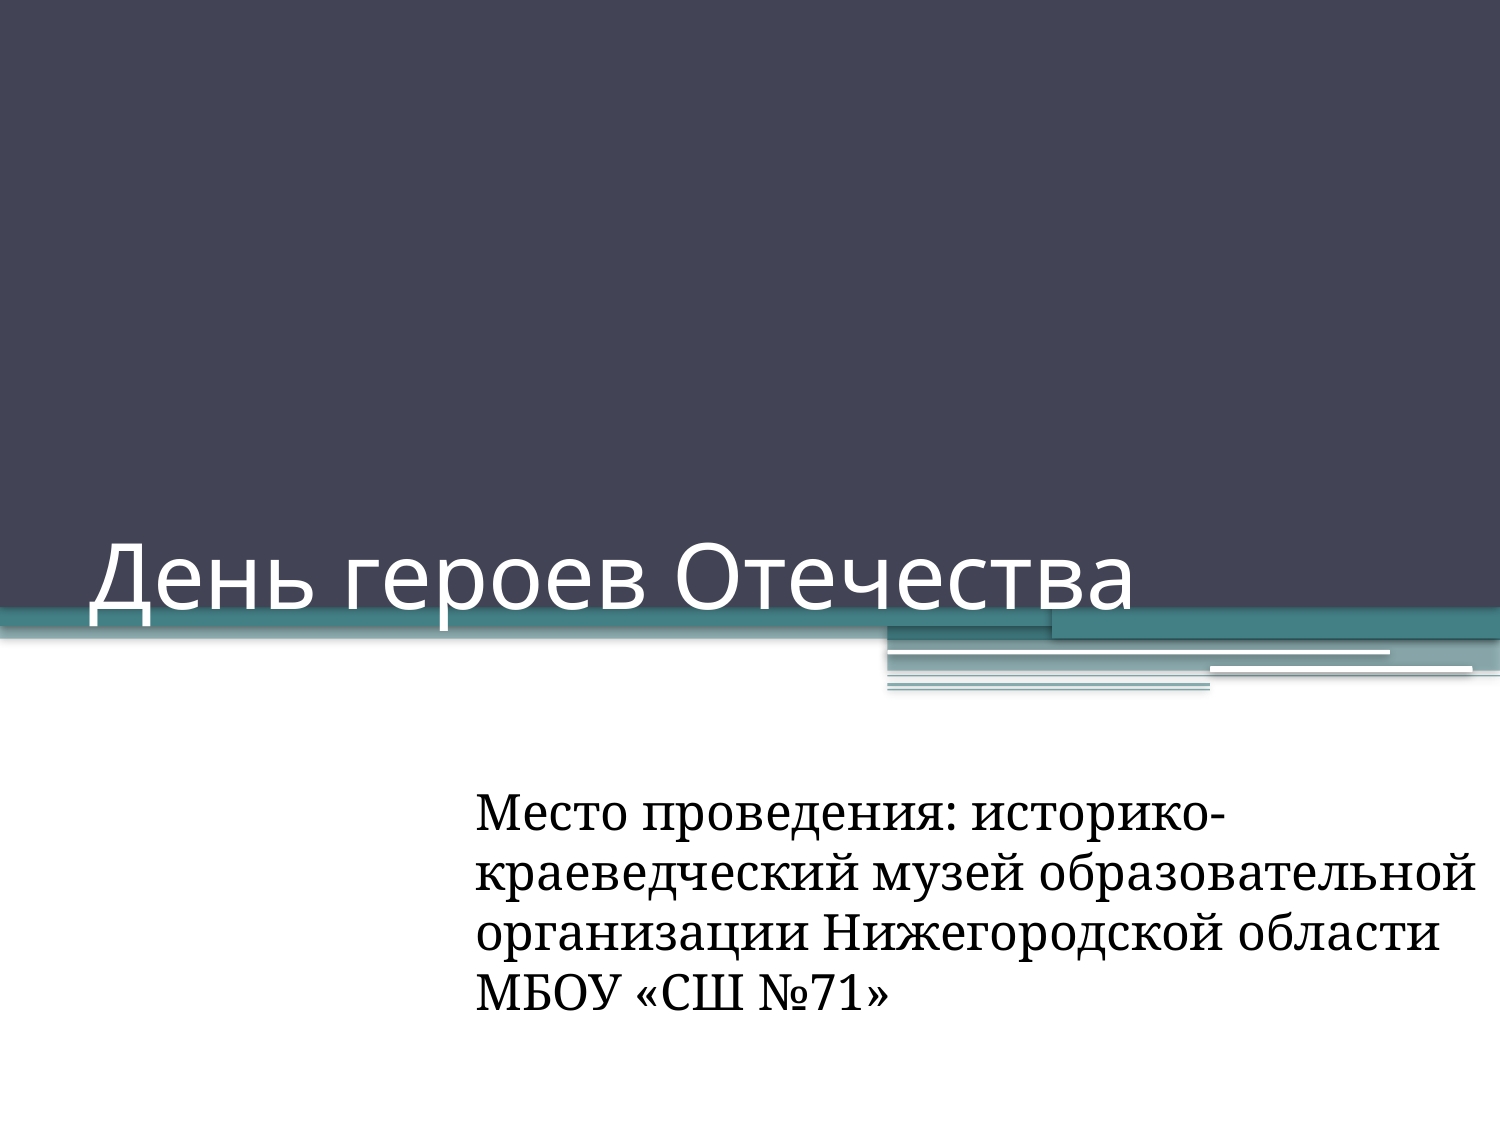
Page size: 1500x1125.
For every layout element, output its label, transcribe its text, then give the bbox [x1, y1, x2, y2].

subtitle Место проведения: историко-краеведческий музей образовательной организации Нижегородской области МБОУ «СШ №71» [450, 773, 1500, 1061]
title День героев Отечества [75, 394, 1463, 636]
